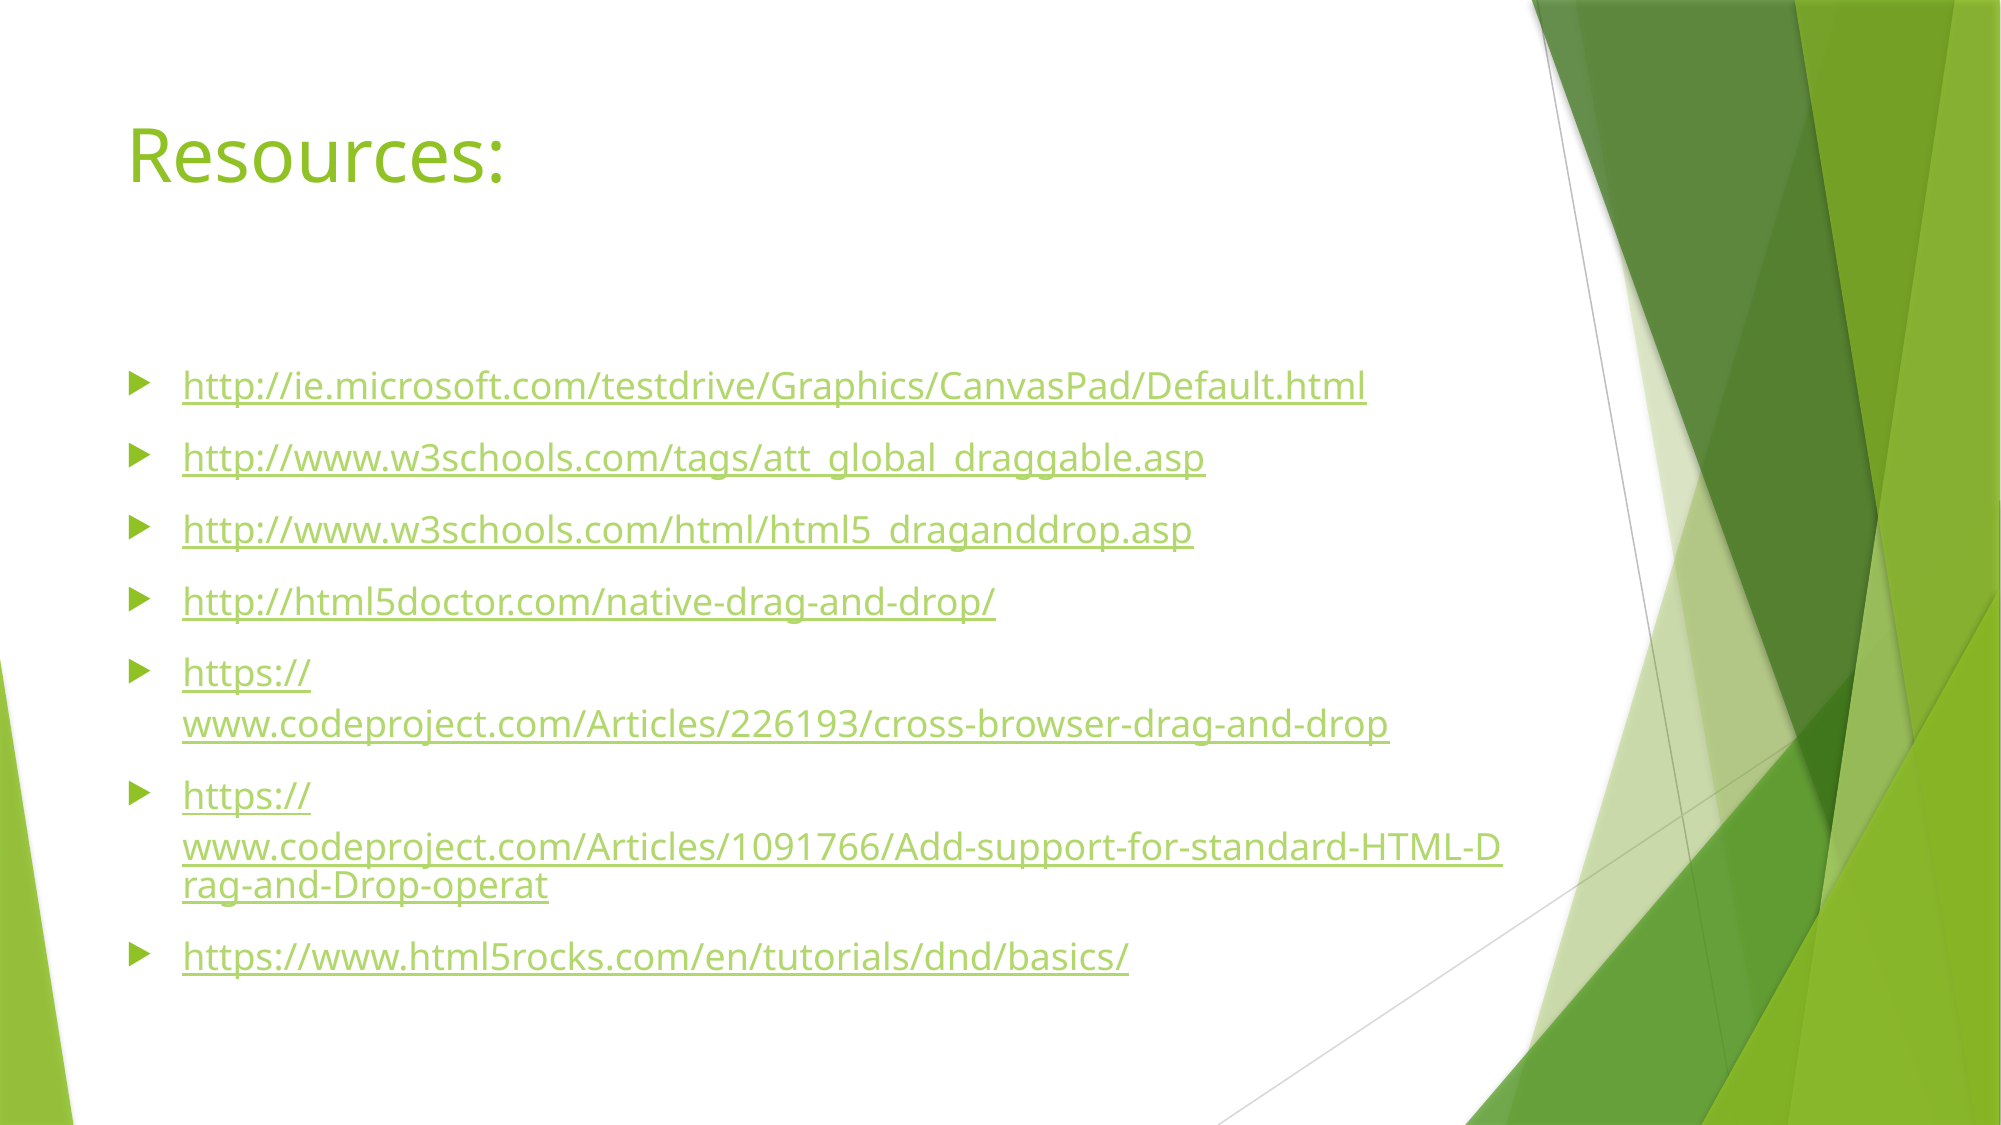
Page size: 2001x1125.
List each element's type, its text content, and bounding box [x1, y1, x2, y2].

title Resources: [111, 99, 1522, 317]
list http://ie.microsoft.com/testdrive/Graphics/CanvasPad/Default.html http://www.w3schools.com/tags/att_global_draggable.asp http://www.w3schools.com/html/html5_draganddrop.asp http://html5doctor.com/native-drag-and-drop/ https://www.codeproject.com/Articles/226193/cross-browser-drag-and-drop https://www.codeproject.com/Articles/1091766/Add-support-for-standard-HTML-Drag-and-Drop-operat https://www.html5rocks.com/en/tutorials/dnd/basics/ [111, 354, 1522, 992]
